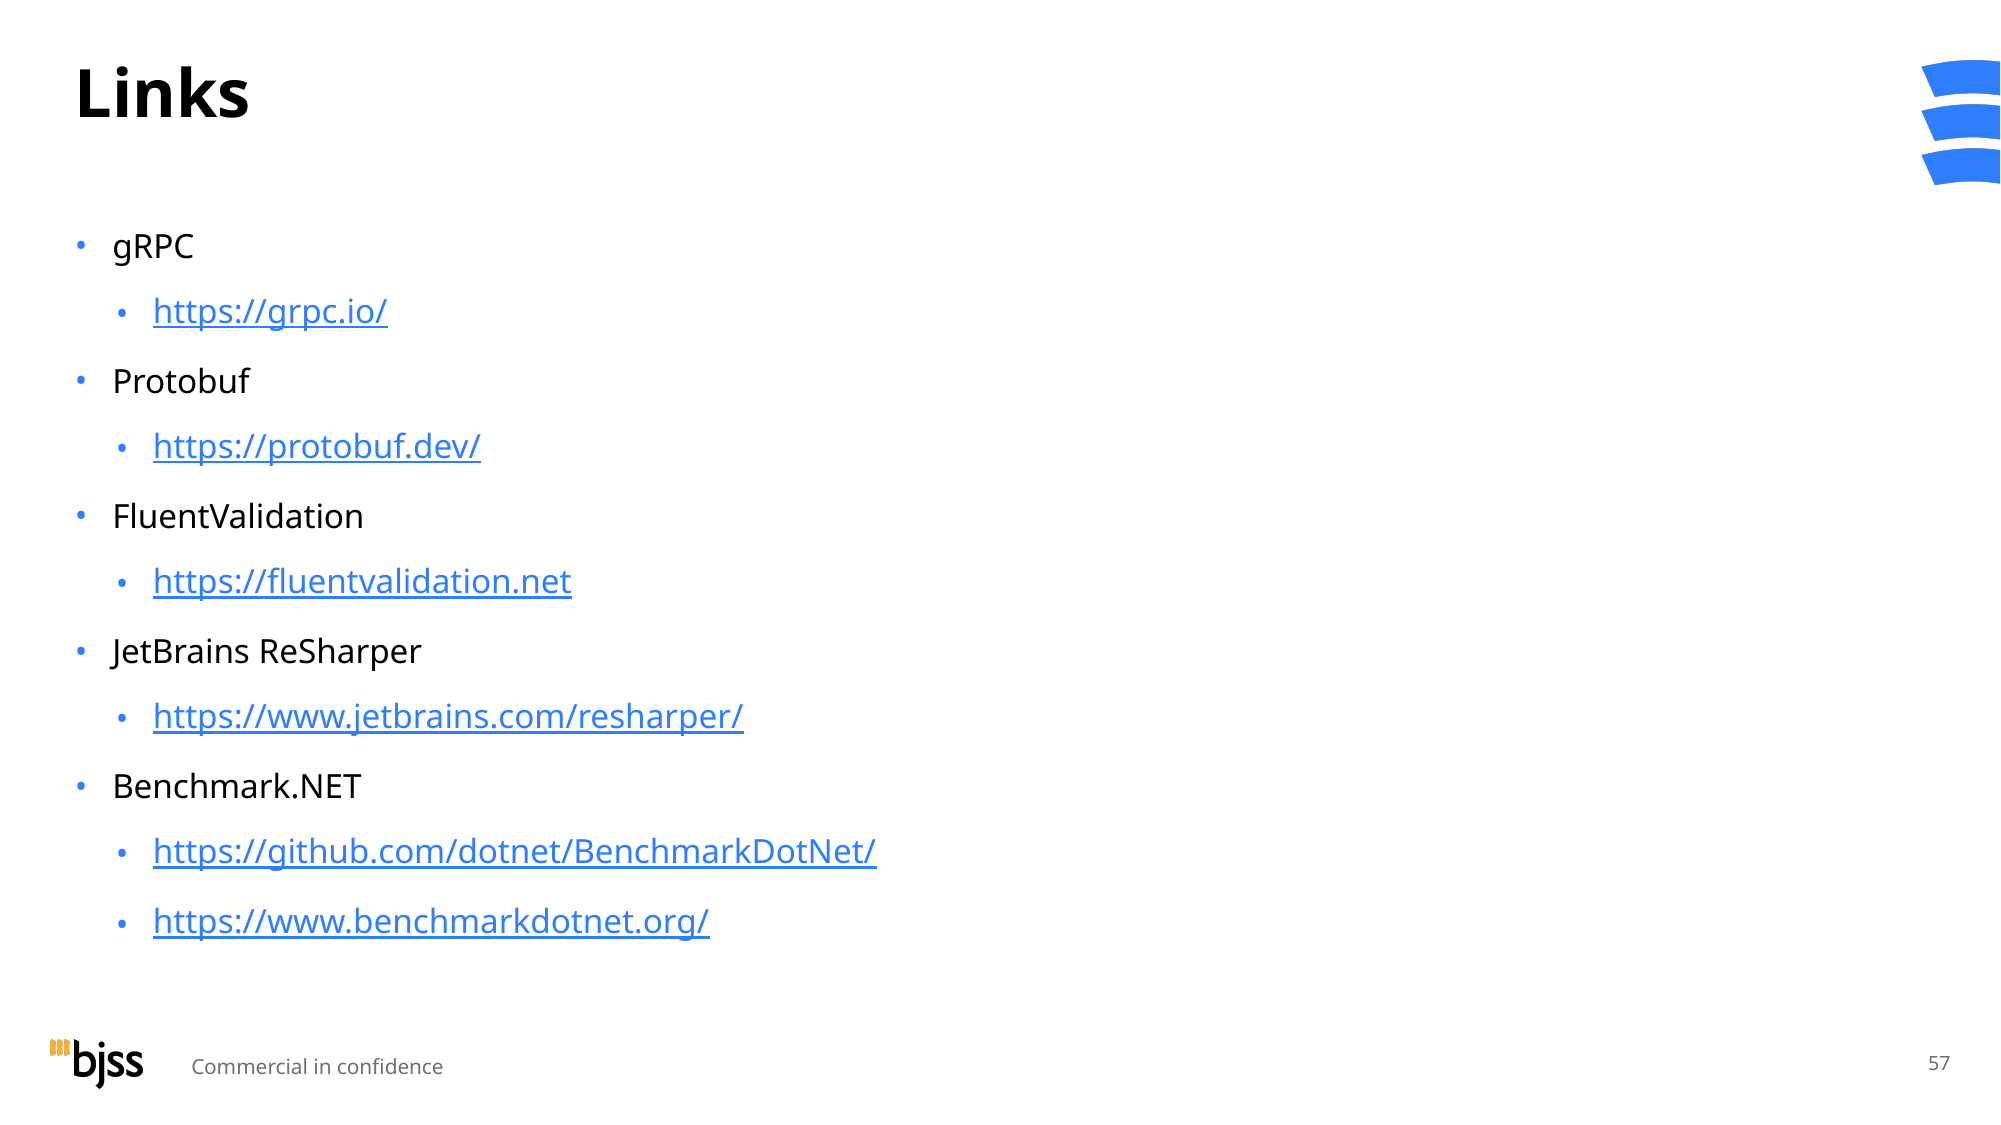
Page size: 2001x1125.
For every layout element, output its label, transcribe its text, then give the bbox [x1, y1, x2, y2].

picture [50, 1039, 143, 1089]
picture [1926, 60, 2001, 186]
title Links [74, 60, 1926, 186]
list gRPC https://grpc.io/ Protobuf https://protobuf.dev/ FluentValidation https://fluentvalidation.net JetBrains ReSharper https://www.jetbrains.com/resharper/ Benchmark.NET https://github.com/dotnet/BenchmarkDotNet/ https://www.benchmarkdotnet.org/ [74, 224, 1926, 987]
